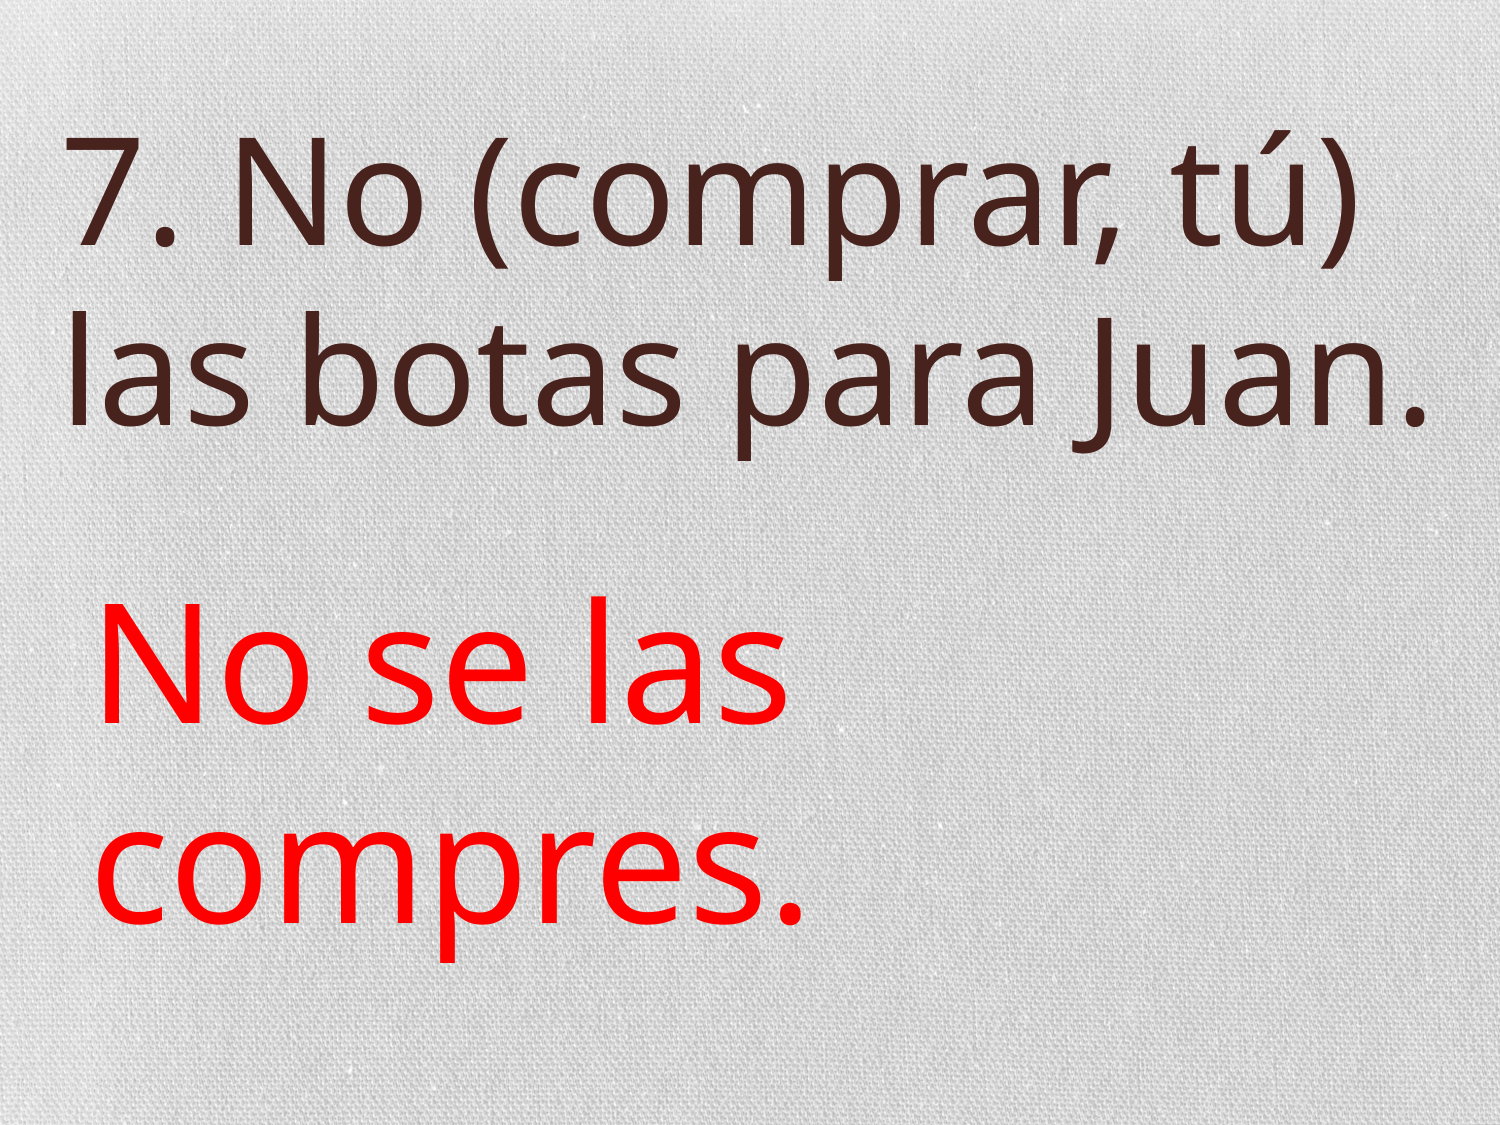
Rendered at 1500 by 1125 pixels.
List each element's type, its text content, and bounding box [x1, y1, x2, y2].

title 7. No (comprar, tú) las botas para Juan. [45, 37, 1455, 463]
text_box No se las compres. [74, 549, 1438, 965]
